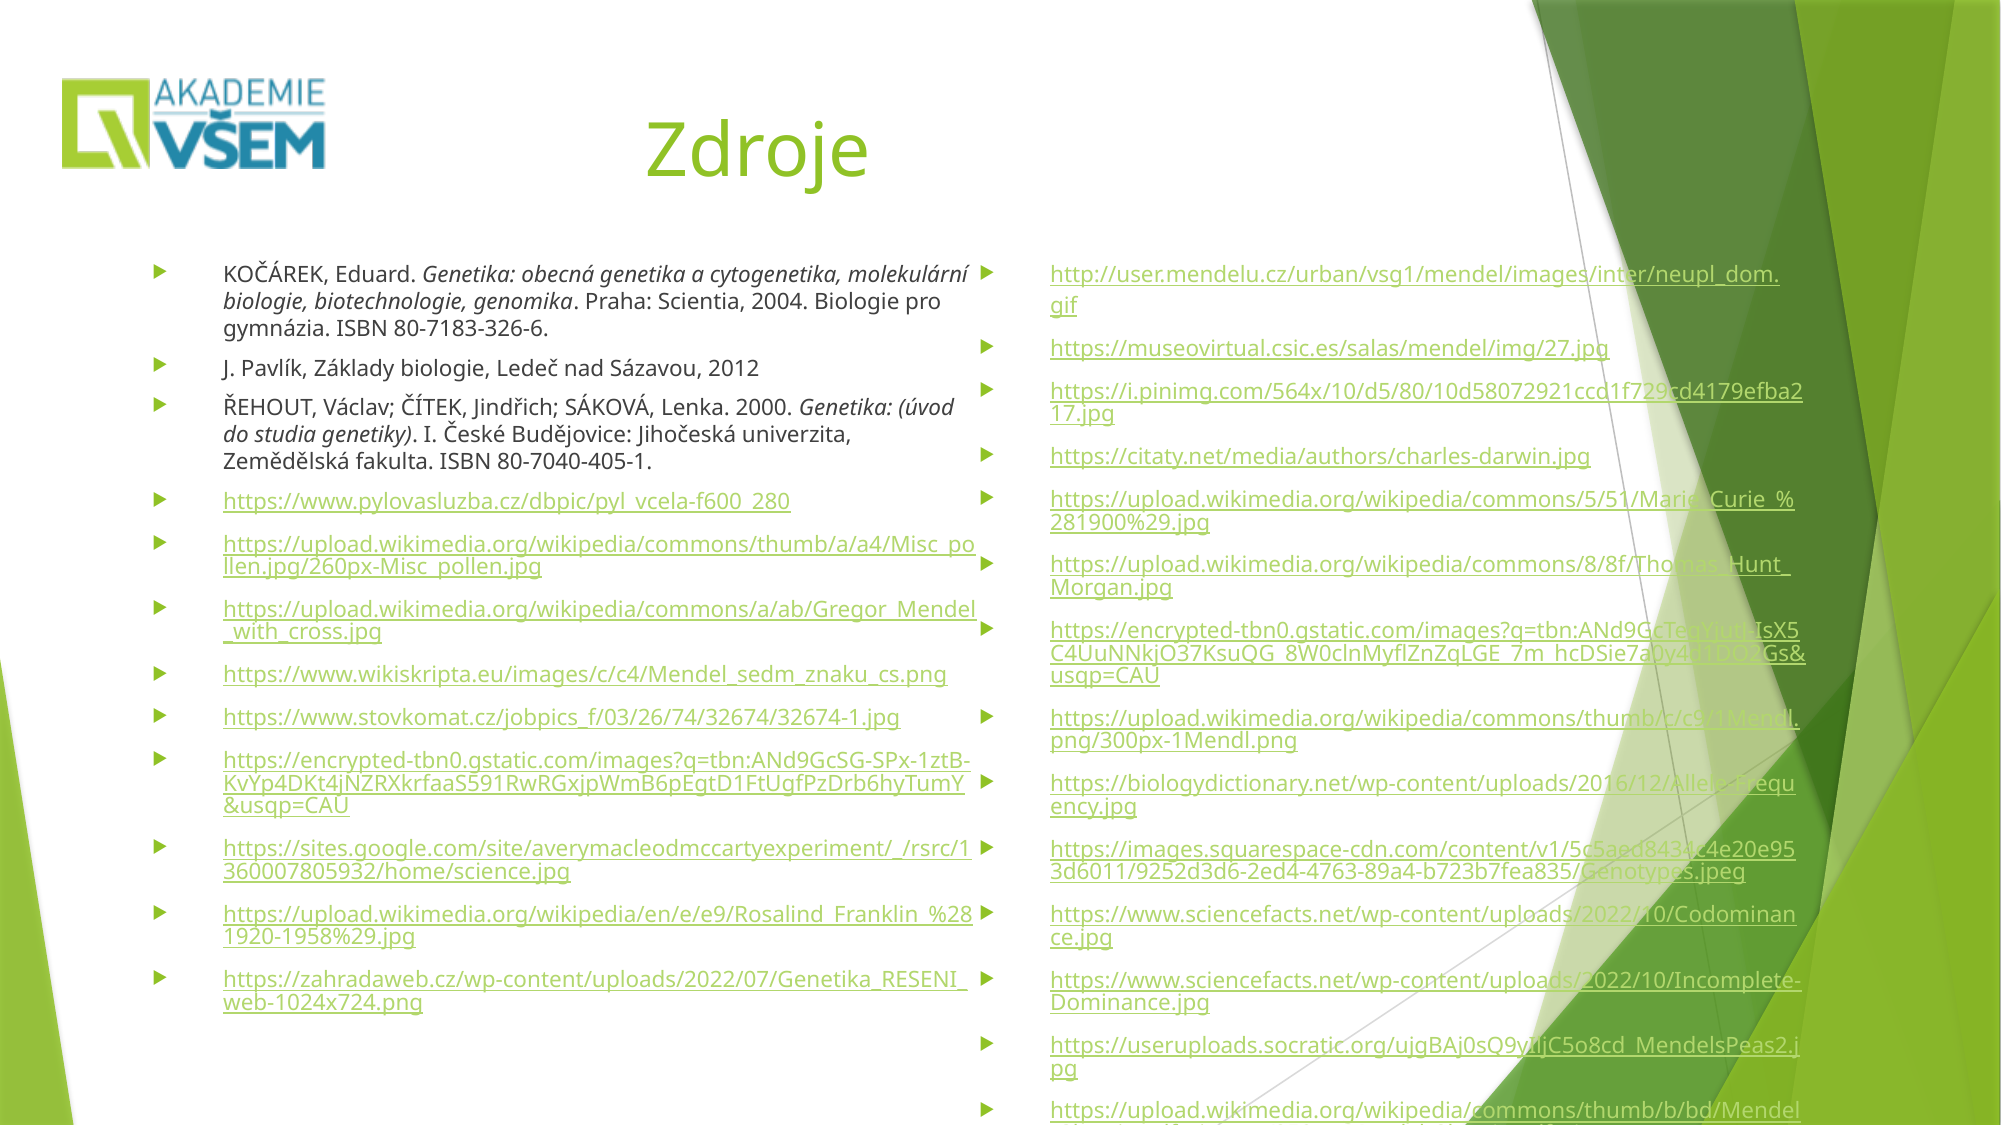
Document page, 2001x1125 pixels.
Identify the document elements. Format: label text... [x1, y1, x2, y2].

title Zdroje [630, 93, 2000, 311]
list KOČÁREK, Eduard. Genetika: obecná genetika a cytogenetika, molekulární biologie, biotechnologie, genomika. Praha: Scientia, 2004. Biologie pro gymnázia. ISBN 80-7183-326-6. J. Pavlík, Základy biologie, Ledeč nad Sázavou, 2012 ŘEHOUT, Václav; ČÍTEK, Jindřich; SÁKOVÁ, Lenka. 2000. Genetika: (úvod do studia genetiky). I. České Budějovice: Jihočeská univerzita, Zemědělská fakulta. ISBN 80-7040-405-1. https://www.pylovasluzba.cz/dbpic/pyl_vcela-f600_280 https://upload.wikimedia.org/wikipedia/commons/thumb/a/a4/Misc_pollen.jpg/260px-Misc_pollen.jpg https://upload.wikimedia.org/wikipedia/commons/a/ab/Gregor_Mendel_with_cross.jpg https://www.wikiskripta.eu/images/c/c4/Mendel_sedm_znaku_cs.png https://www.stovkomat.cz/jobpics_f/03/26/74/32674/32674-1.jpg https://encrypted-tbn0.gstatic.com/images?q=tbn:ANd9GcSG-SPx-1ztB-KvYp4DKt4jNZRXkrfaaS591RwRGxjpWmB6pEgtD1FtUgfPzDrb6hyTumY&usqp=CAU https://sites.google.com/site/averymacleodmccartyexperiment/_/rsrc/1360007805932/home/science.jpg https://upload.wikimedia.org/wikipedia/en/e/e9/Rosalind_Franklin_%281920-1958%29.jpg https://zahradaweb.cz/wp-content/uploads/2022/07/Genetika_RESENI_web-1024x724.png http://user.mendelu.cz/urban/vsg1/mendel/images/inter/neupl_dom.gif https://museovirtual.csic.es/salas/mendel/img/27.jpg https://i.pinimg.com/564x/10/d5/80/10d58072921ccd1f729cd4179efba217.jpg https://citaty.net/media/authors/charles-darwin.jpg https://upload.wikimedia.org/wikipedia/commons/5/51/Marie_Curie_%281900%29.jpg https://upload.wikimedia.org/wikipedia/commons/8/8f/Thomas_Hunt_Morgan.jpg https://encrypted-tbn0.gstatic.com/images?q=tbn:ANd9GcTeqYjutJ-IsX5C4UuNNkjO37KsuQG_8W0clnMyflZnZqLGE_7m_hcDSie7a0y4d1DO2Gs&usqp=CAU https://upload.wikimedia.org/wikipedia/commons/thumb/c/c9/1Mendl.png/300px-1Mendl.png https://biologydictionary.net/wp-content/uploads/2016/12/Allele-Frequency.jpg https://images.squarespace-cdn.com/content/v1/5c5aed8434c4e20e953d6011/9252d3d6-2ed4-4763-89a4-b723b7fea835/Genotypes.jpeg https://www.sciencefacts.net/wp-content/uploads/2022/10/Codominance.jpg https://www.sciencefacts.net/wp-content/uploads/2022/10/Incomplete-Dominance.jpg https://useruploads.socratic.org/ujgBAj0sQ9yIljC5o8cd_MendelsPeas2.jpg https://upload.wikimedia.org/wikipedia/commons/thumb/b/bd/Mendel_3b_miguelferig.png/250px-Mendel_3b_miguelferig.png https://i.ytimg.com/vi/3f_eisNPpnc/maxresdefault.jpg http://humanbiology.pressbooks.tru.ca/wp-content/uploads/sites/6/2019/06/Punnett-square.png http://tourism.cz/fotky/obr.php?name=genetika.gif&id=59751&width=570 https://upload.wikimedia.org/wikipedia/commons/4/42/File-Lethal_alleles_punnett_square_colored.png https://3.bp.blogspot.com/-PAuvVk2mEwo/ULw4InB1mxI/AAAAAAAACUc/AzAFaBCuHCI/s640/sickle+cell+anemia.jpg https://pub.mdpi-res.com/medicines/medicines-06-00038/article_deploy/html/images/medicines-06-00038-g001.png?1571215942 [137, 252, 1822, 1038]
picture [62, 74, 328, 170]
